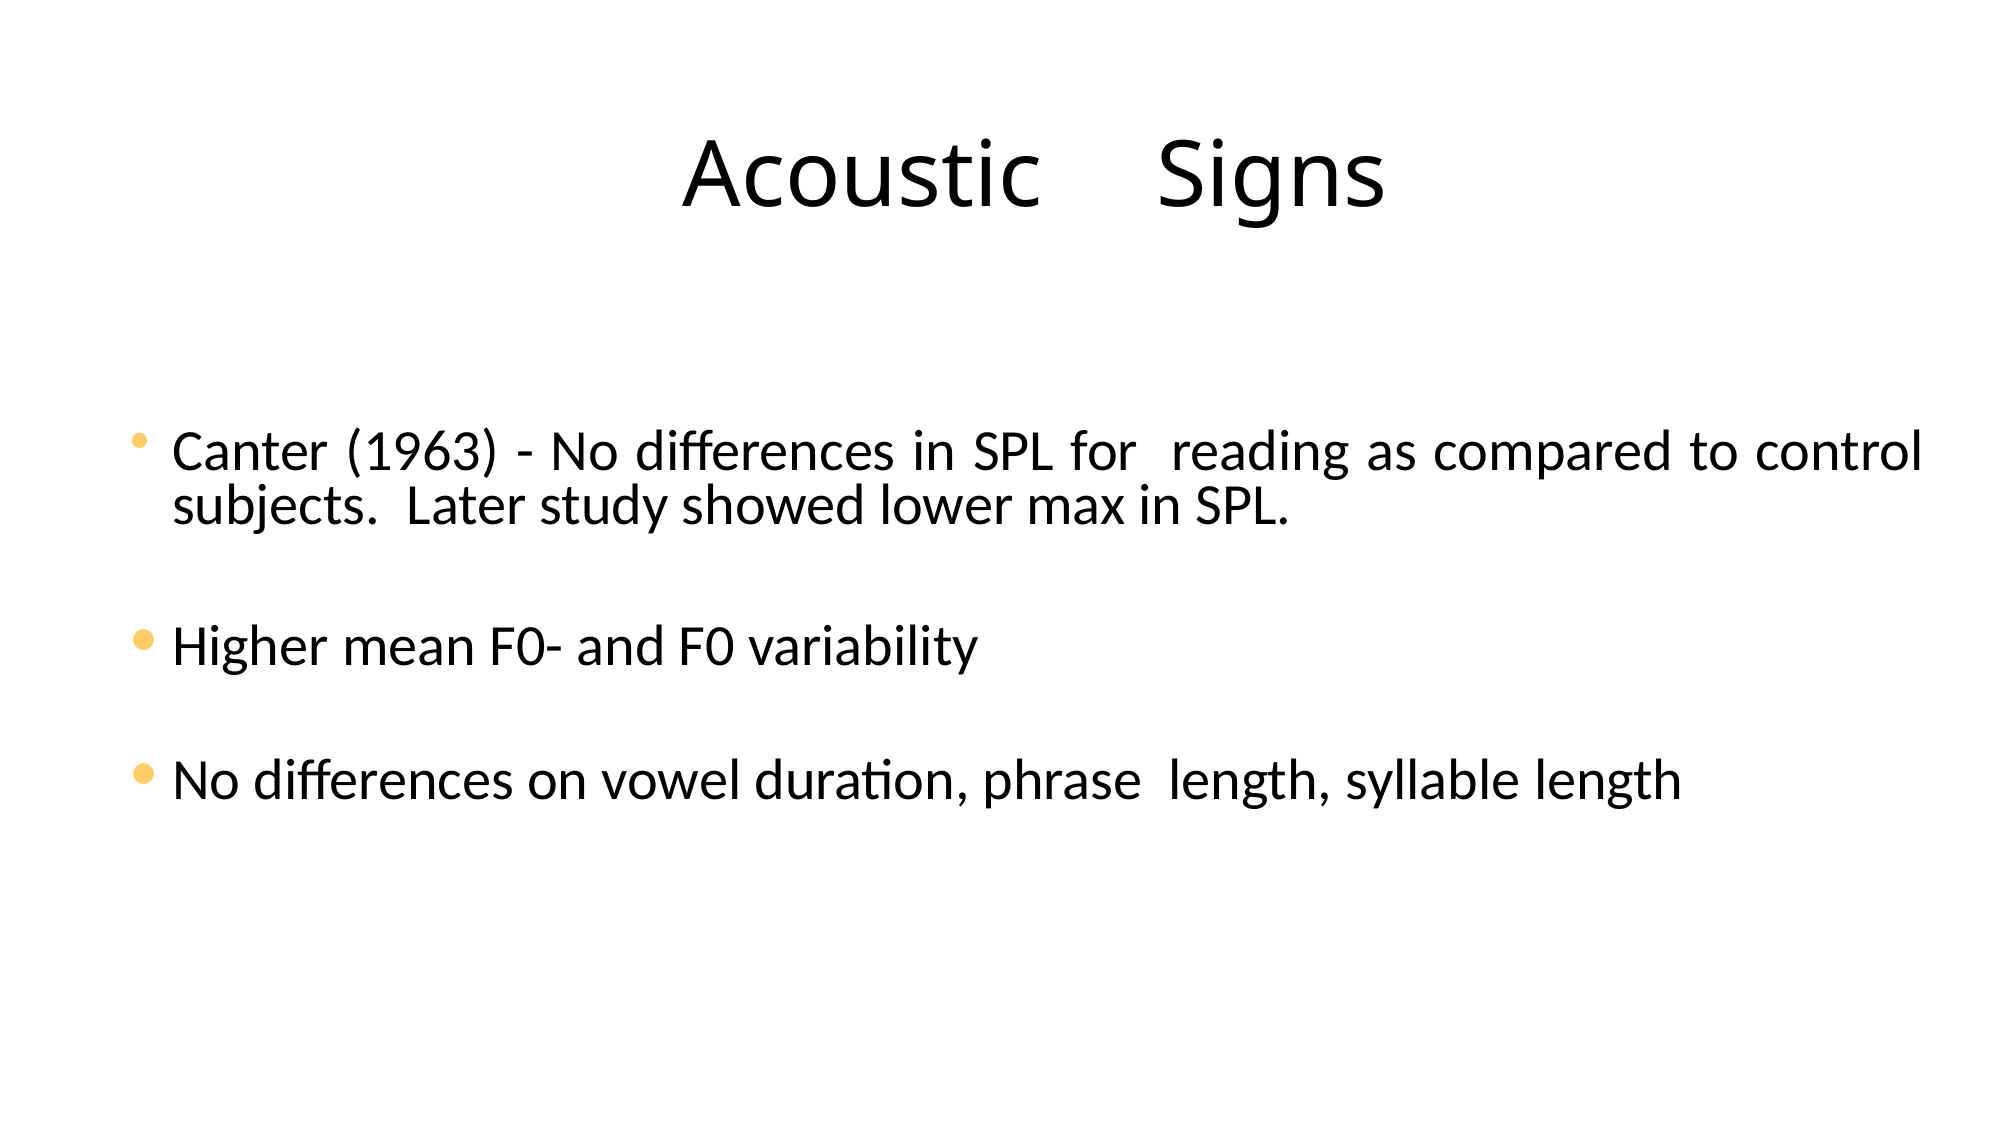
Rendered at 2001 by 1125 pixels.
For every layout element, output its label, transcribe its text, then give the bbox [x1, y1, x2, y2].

title Acoustic Signs [681, 73, 1448, 264]
text_box Canter (1963) - No differences in SPL for reading as compared to control subjects. Later study showed lower max in SPL. Higher mean F0- and F0 variability No differences on vowel duration, phrase length, syllable length [128, 419, 1939, 812]
